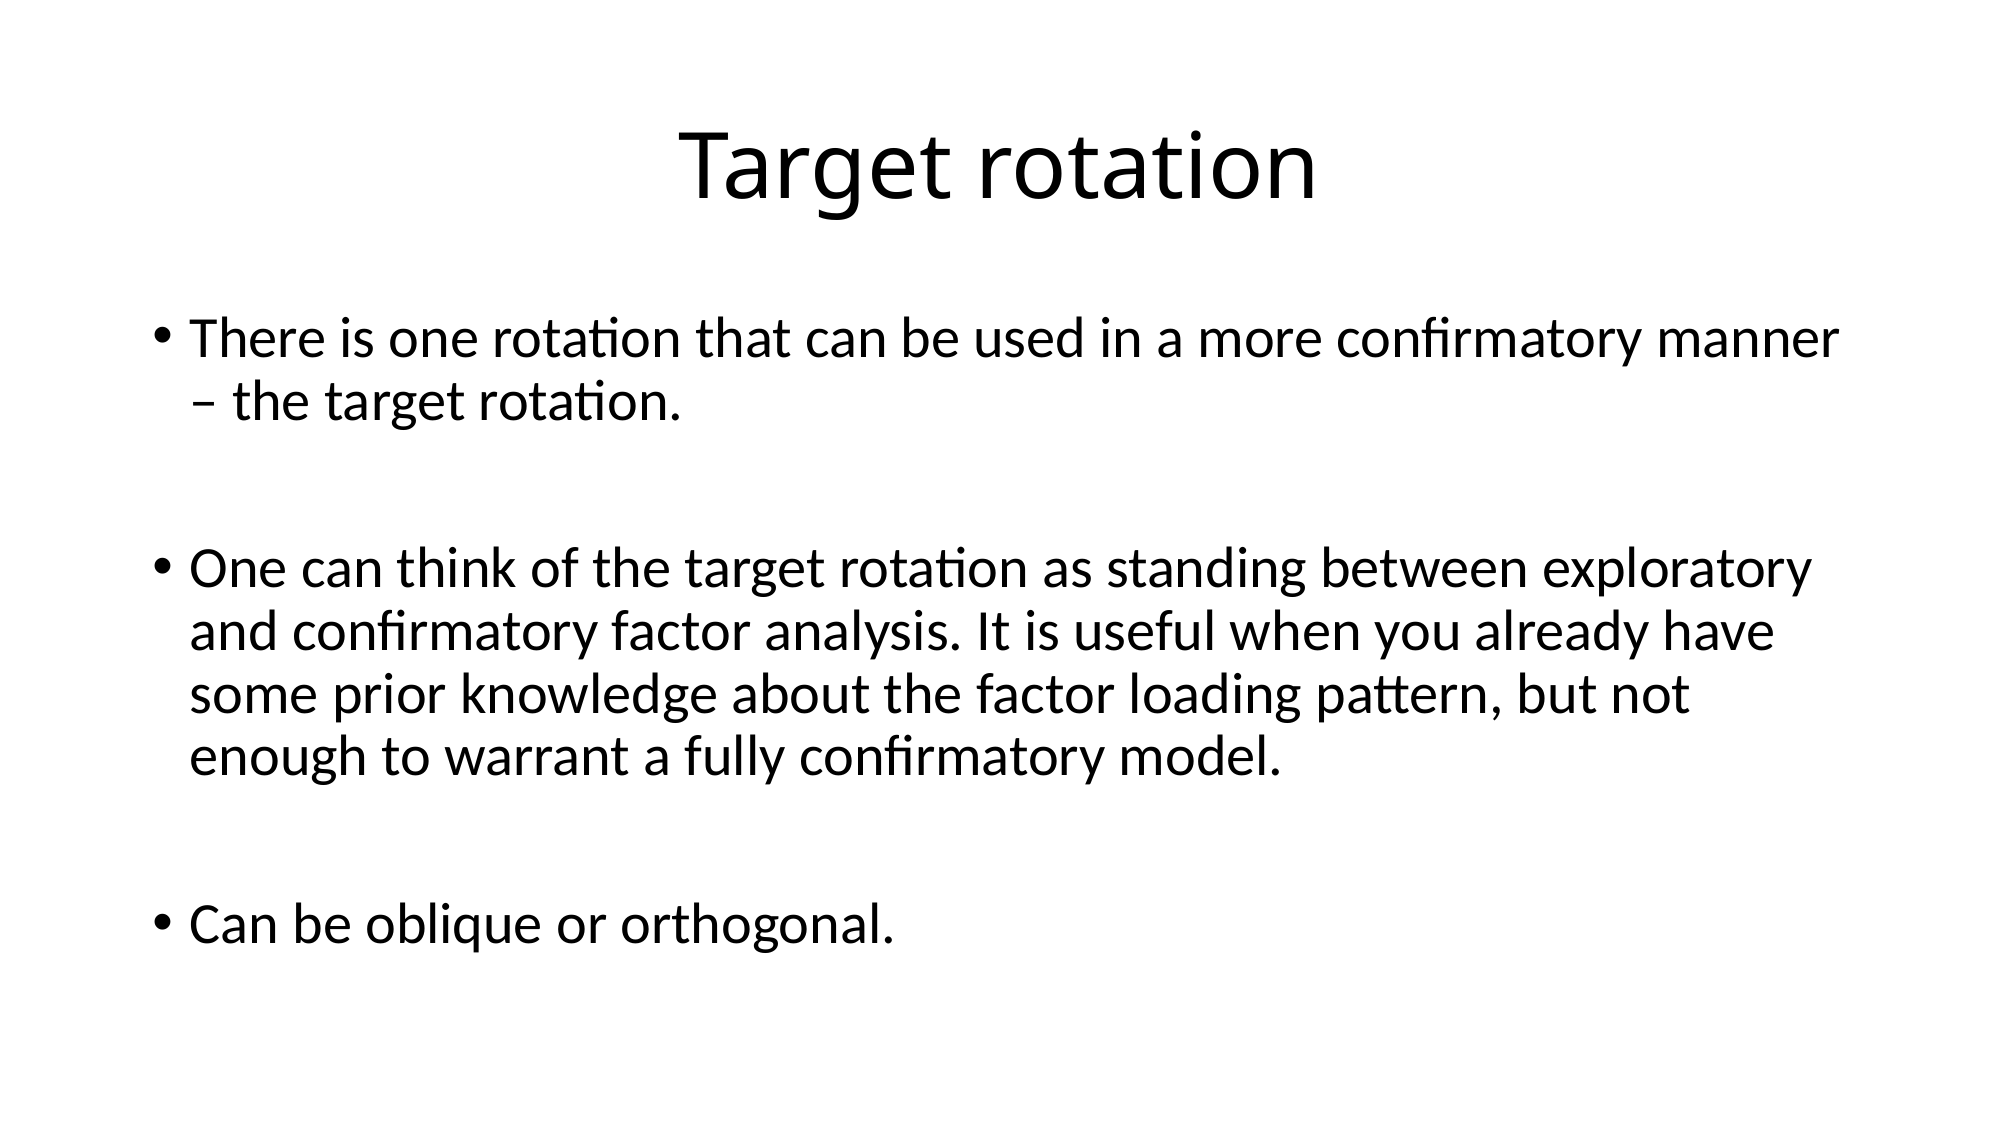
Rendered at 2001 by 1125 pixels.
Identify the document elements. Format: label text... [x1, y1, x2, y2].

title Target rotation [137, 59, 1863, 278]
list There is one rotation that can be used in a more confirmatory manner – the target rotation. One can think of the target rotation as standing between exploratory and confirmatory factor analysis. It is useful when you already have some prior knowledge about the factor loading pattern, but not enough to warrant a fully confirmatory model. Can be oblique or orthogonal. [137, 299, 1863, 1014]
